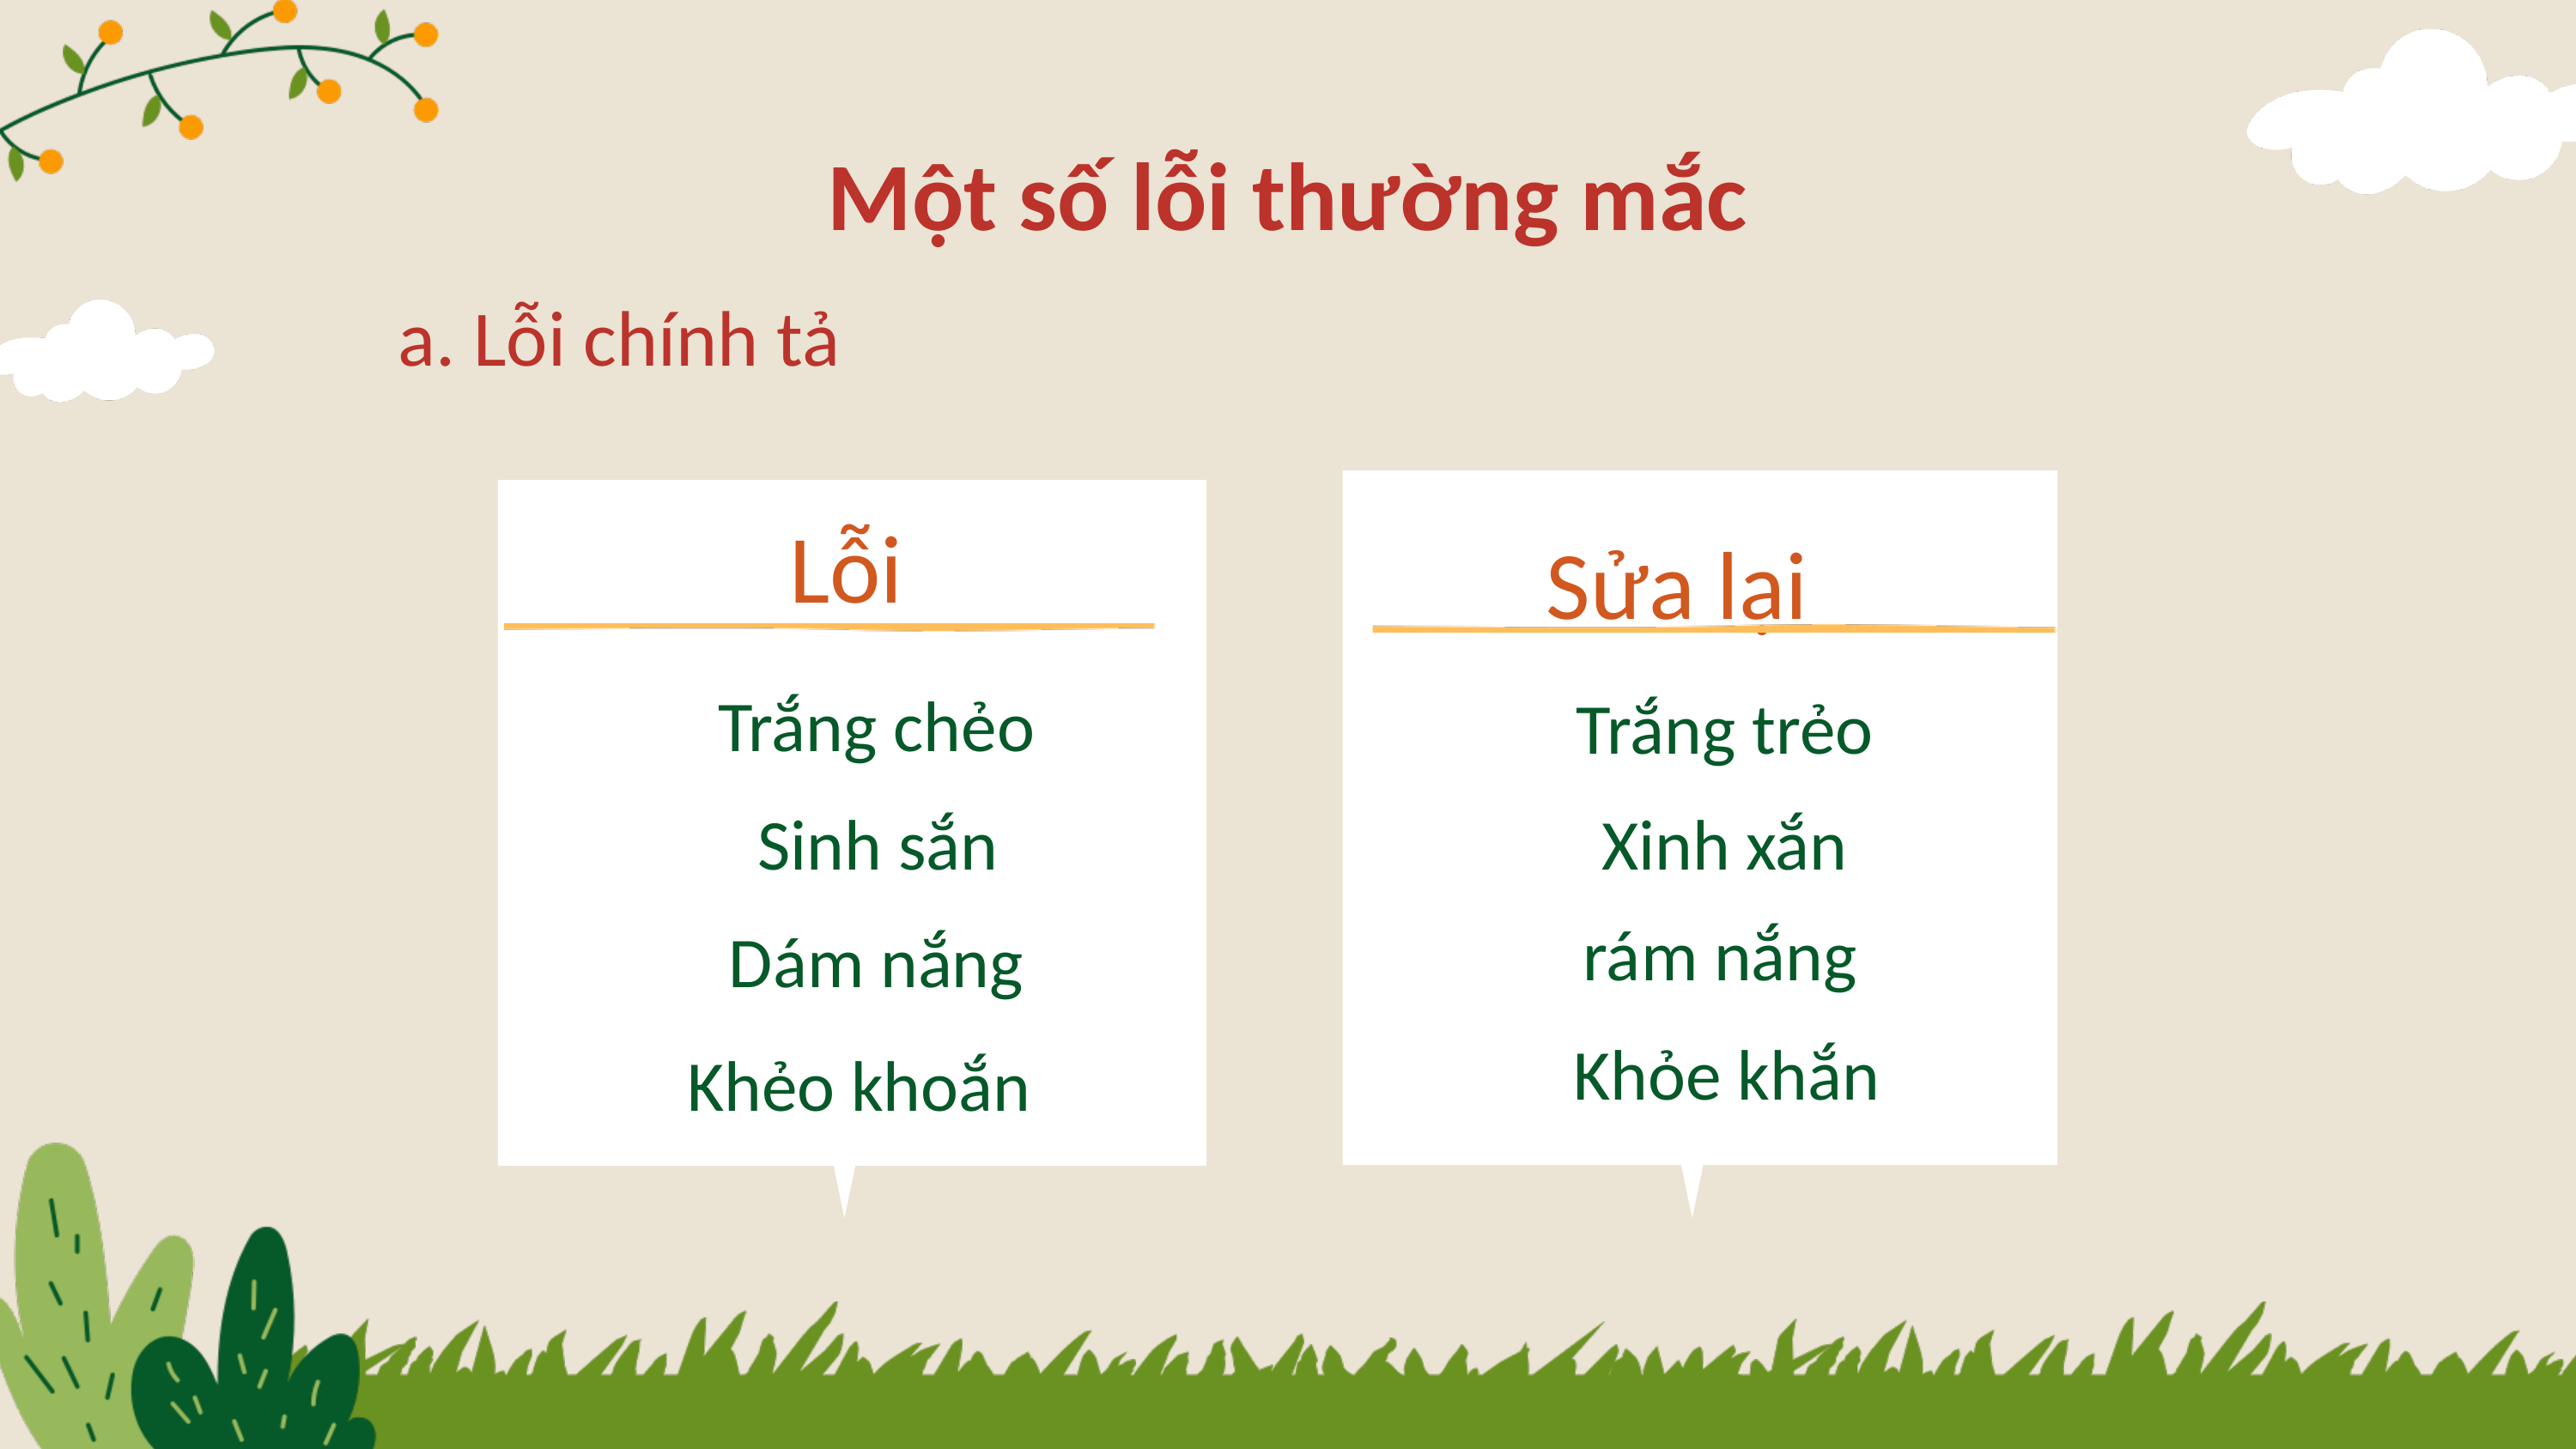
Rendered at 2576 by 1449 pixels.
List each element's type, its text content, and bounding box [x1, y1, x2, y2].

text_box rám nắng [1344, 883, 2054, 996]
picture [1372, 622, 2057, 633]
text_box [497, 480, 1207, 1218]
picture [0, 296, 216, 403]
text_box Lỗi [537, 483, 1156, 623]
text_box a. Lỗi chính tả [398, 259, 1343, 383]
text_box Trắng trẻo [1338, 692, 2069, 770]
text_box [1342, 470, 2058, 692]
text_box Xinh xắn [1348, 772, 2058, 884]
picture [503, 623, 1156, 634]
text_box Dám nắng [500, 890, 1210, 1003]
picture [0, 1136, 2576, 1449]
text_box Trắng chẻo [500, 654, 1211, 767]
text_box Khỏe khắn [1351, 1003, 2061, 1115]
picture [0, 0, 439, 221]
text_box Sinh sắn [501, 772, 1212, 884]
text_box Khẻo khoắn [483, 1014, 1193, 1126]
text_box [1342, 770, 2058, 1218]
text_box Một số lỗi thường mắc [816, 99, 1760, 251]
picture [2245, 25, 2576, 196]
text_box Sửa lại [1364, 500, 1990, 640]
